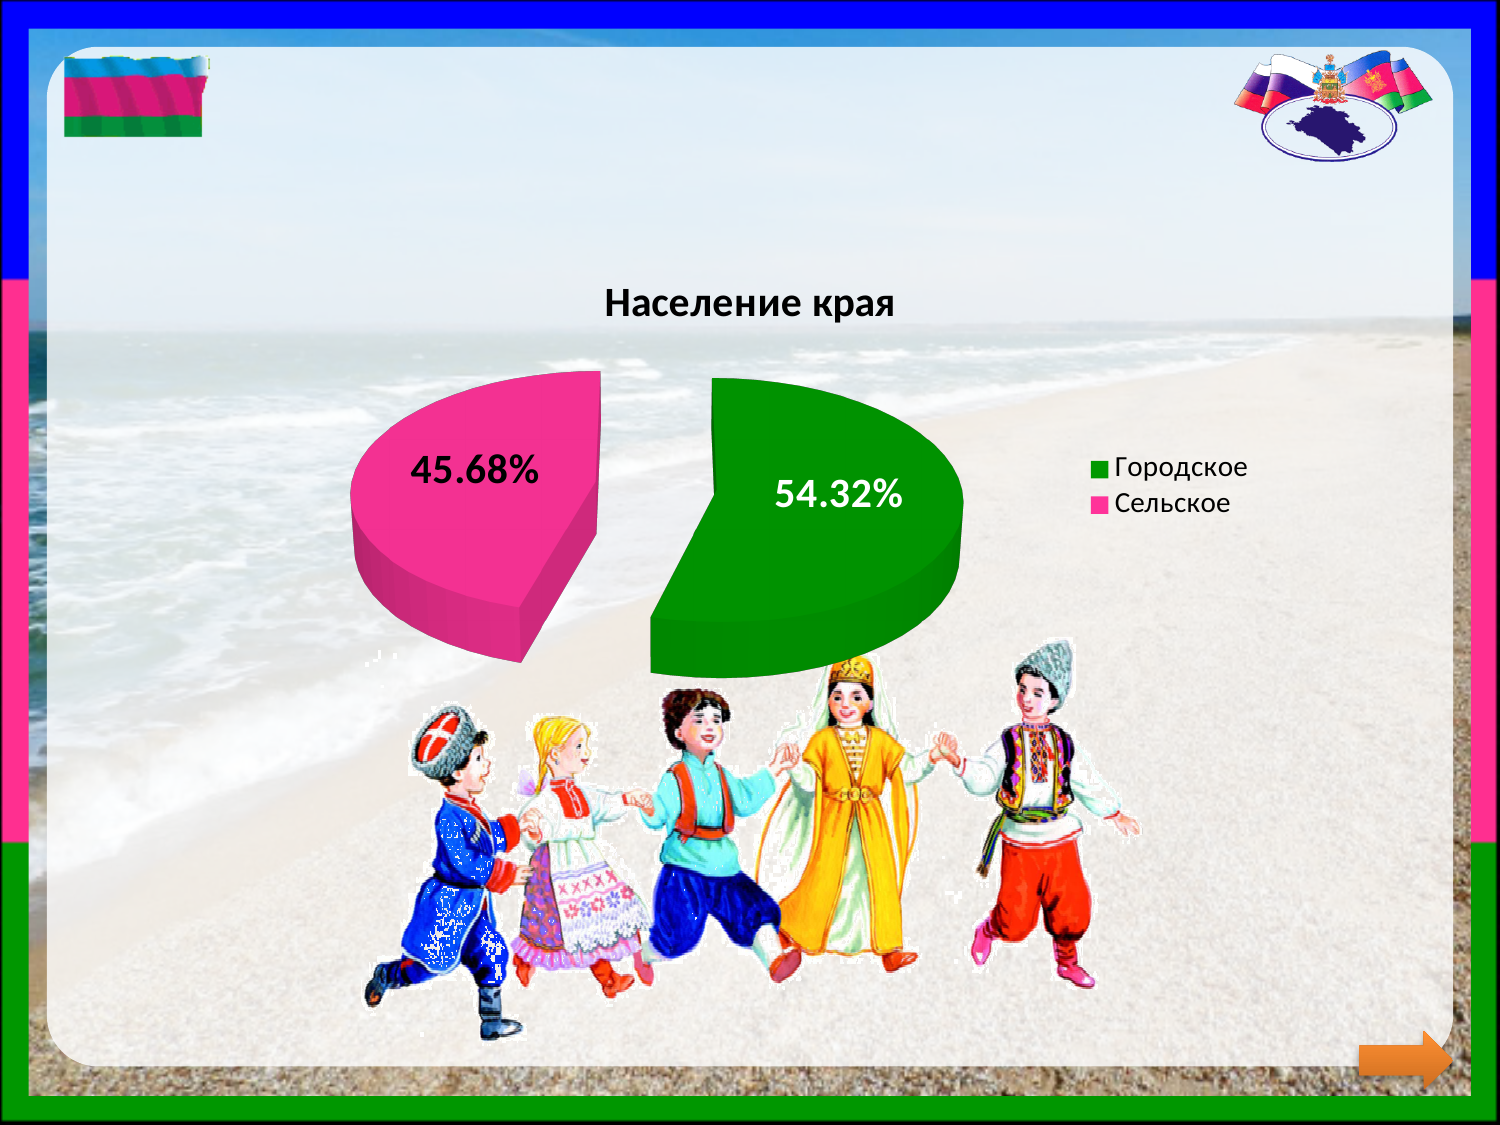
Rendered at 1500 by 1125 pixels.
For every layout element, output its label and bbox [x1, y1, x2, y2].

text_box [0, 0, 1500, 1125]
picture [31, 31, 1469, 1094]
text_box [44, 44, 1456, 1069]
text_box [1359, 1031, 1454, 1090]
chart [229, 255, 1270, 720]
